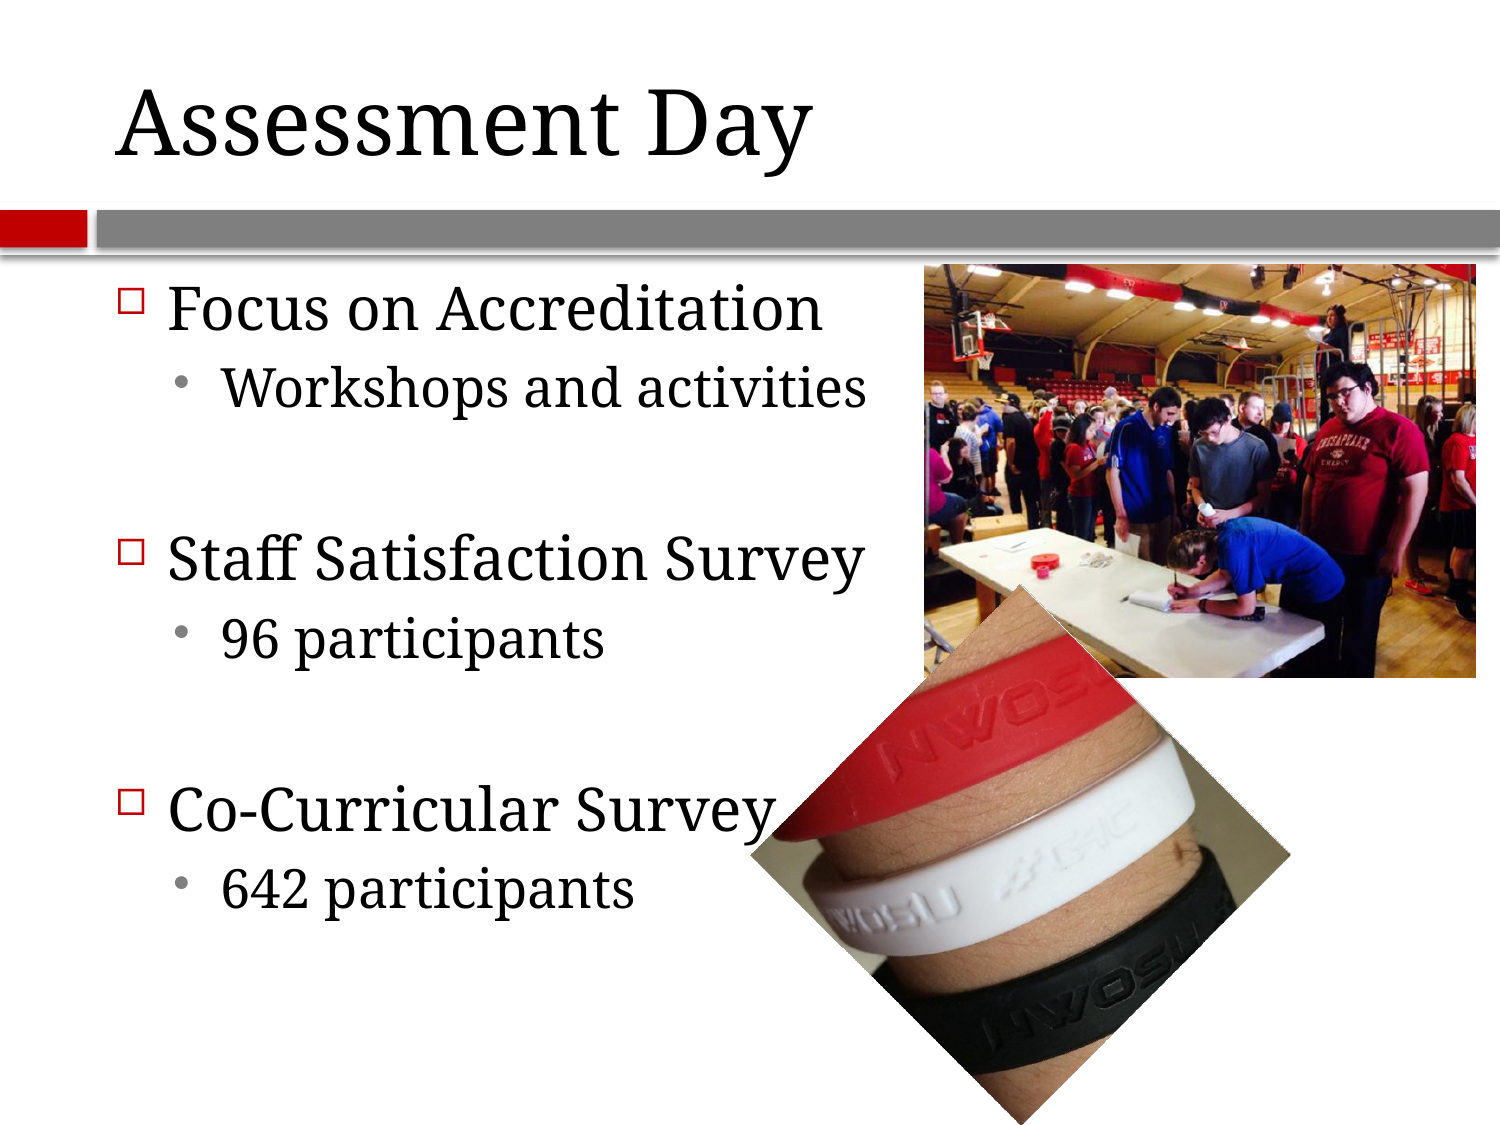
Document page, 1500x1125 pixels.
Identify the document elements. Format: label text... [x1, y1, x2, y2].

picture [750, 264, 1476, 1125]
title Assessment Day [100, 37, 1438, 200]
list Focus on Accreditation Workshops and activities Staff Satisfaction Survey 96 participants Co-Curricular Survey 642 participants [100, 262, 1438, 1000]
